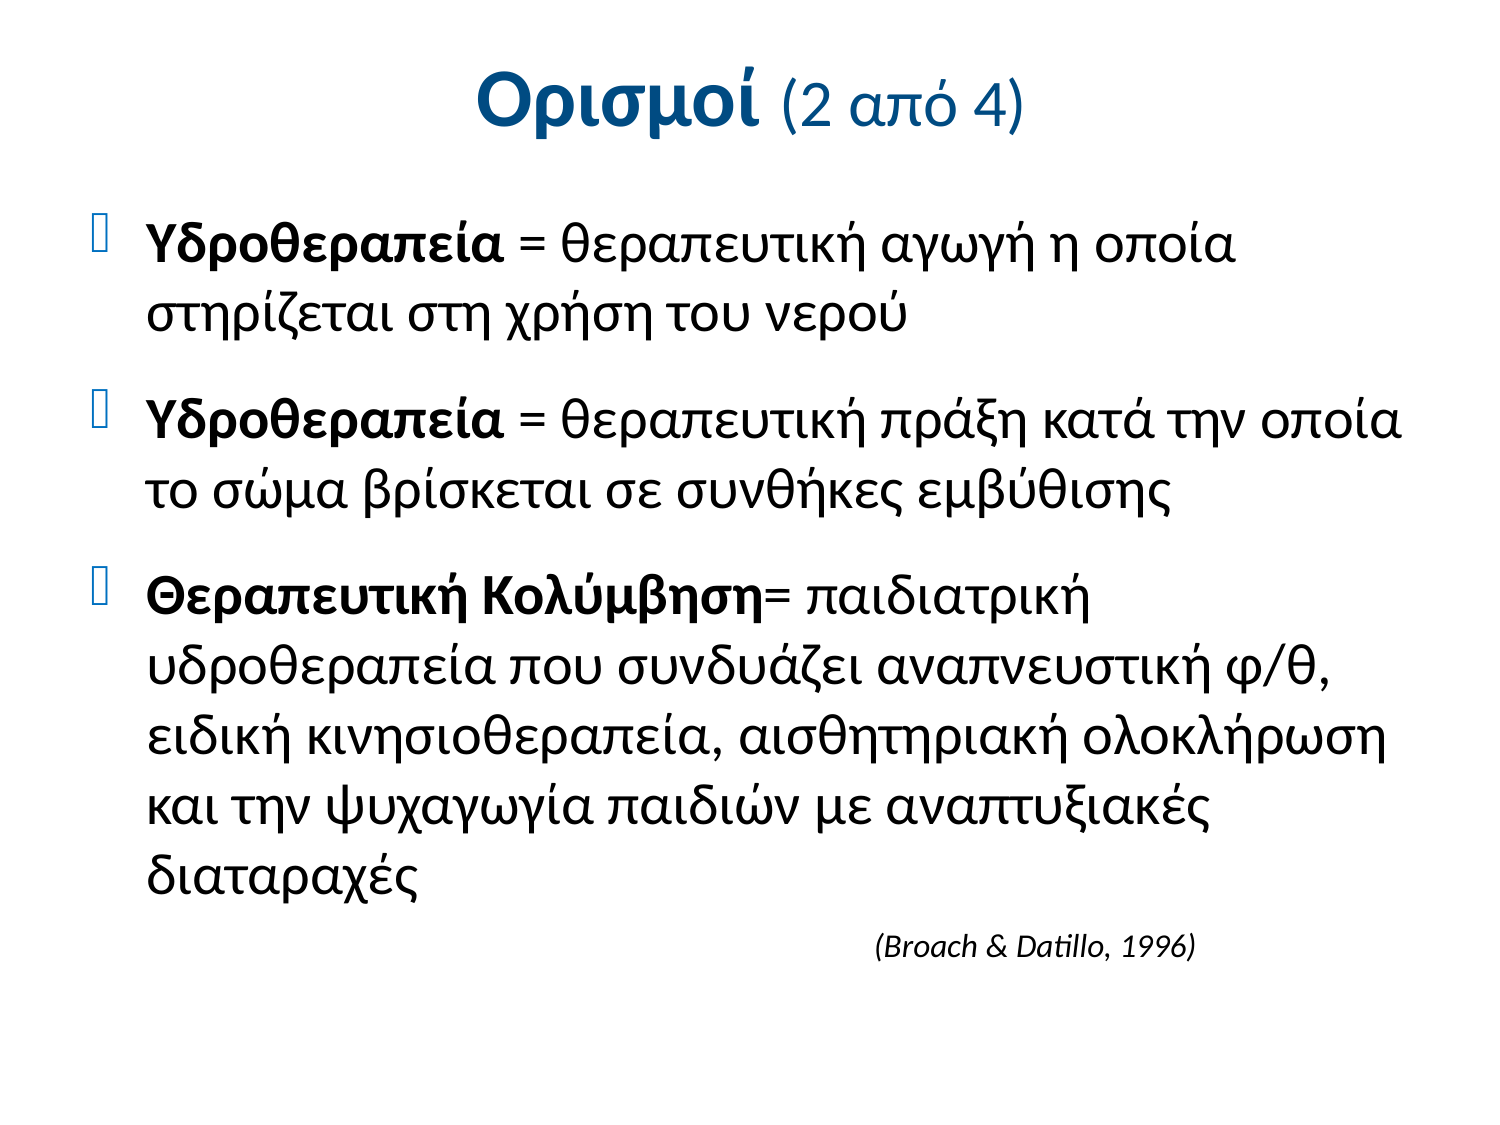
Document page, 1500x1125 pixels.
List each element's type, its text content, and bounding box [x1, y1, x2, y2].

list Υδροθεραπεία = θεραπευτική αγωγή η οποία στηρίζεται στη χρήση του νερού Υδροθεραπεία = θεραπευτική πράξη κατά την οποία το σώμα βρίσκεται σε συνθήκες εμβύθισης Θεραπευτική Κολύμβηση= παιδιατρική υδροθεραπεία που συνδυάζει αναπνευστική φ/θ, ειδική κινησιοθεραπεία, αισθητηριακή ολοκλήρωση και την ψυχαγωγία παιδιών με αναπτυξιακές διαταραχές [75, 196, 1425, 1024]
text_box (Broach & Datillo, 1996) [859, 916, 1212, 972]
title Ορισμοί (2 από 4) [76, 19, 1427, 169]
